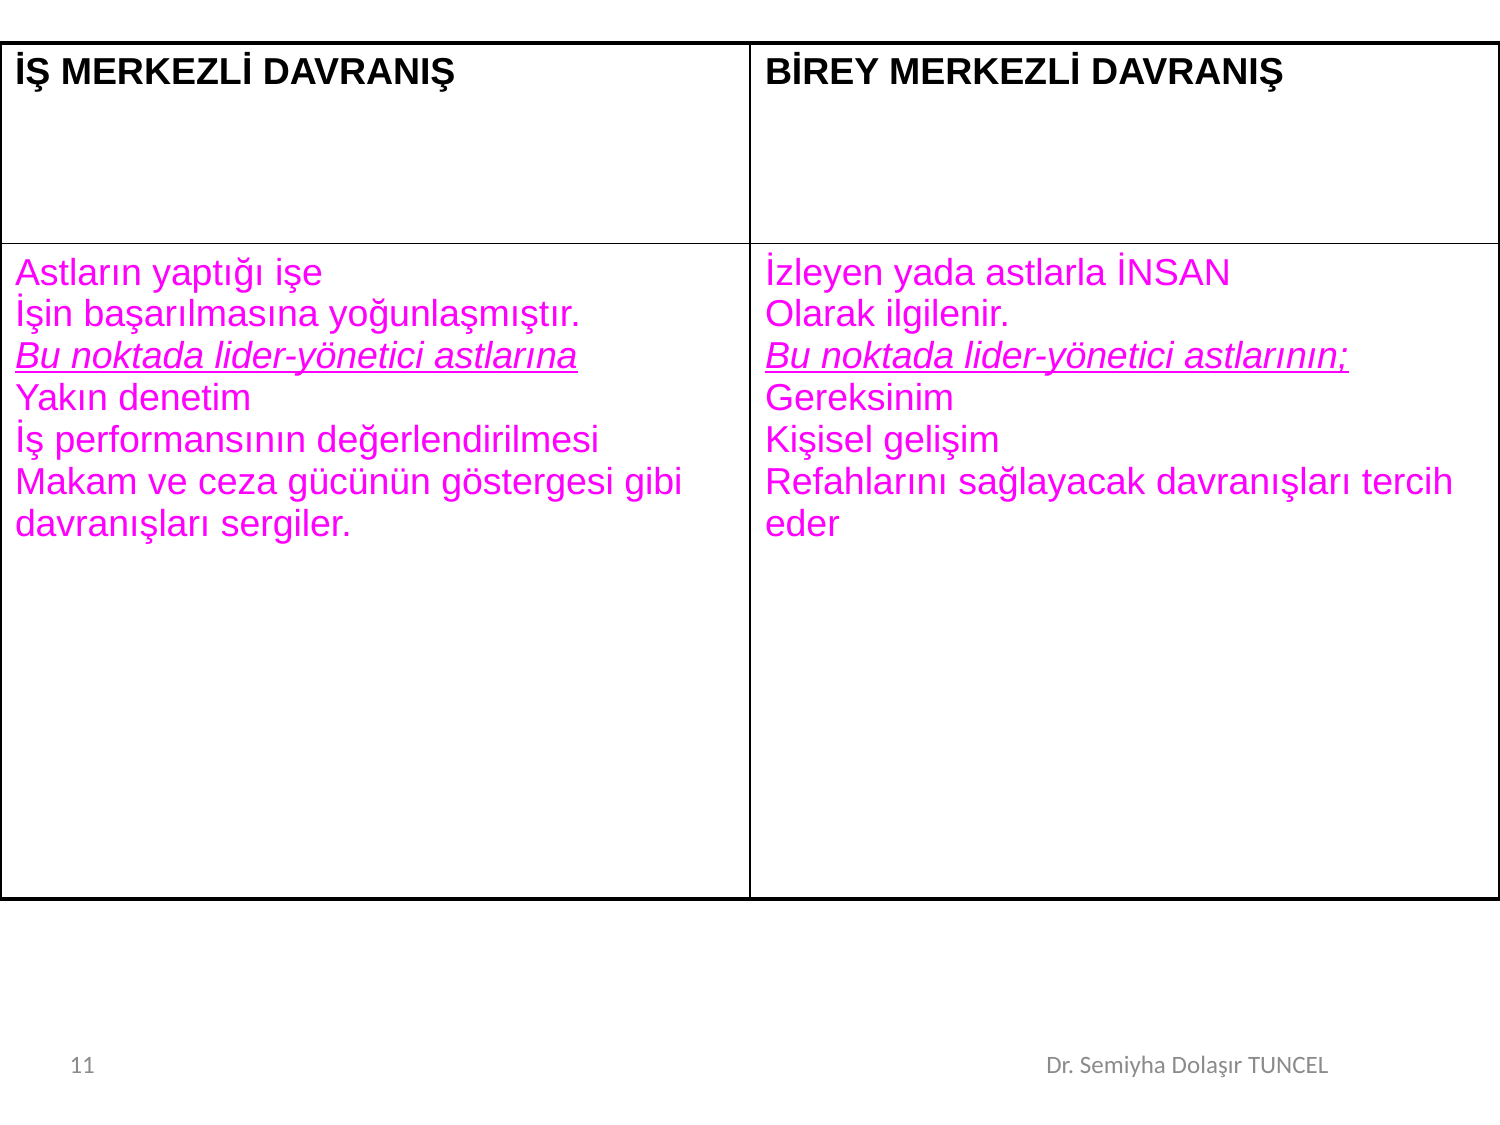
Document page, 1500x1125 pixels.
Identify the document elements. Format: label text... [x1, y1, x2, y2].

table_cell İzleyen yada astlarla İNSAN Olarak ilgilenir. Bu noktada lider-yönetici astlarının; Gereksinim Kişisel gelişim Refahlarını sağlayacak davranışları tercih eder [751, 244, 1498, 897]
table_cell Astların yaptığı işe İşin başarılmasına yoğunlaşmıştır. Bu noktada lider-yönetici astlarına Yakın denetim İş performansının değerlendirilmesi Makam ve ceza gücünün göstergesi gibi davranışları sergiler. [2, 244, 749, 897]
table_header İŞ MERKEZLİ DAVRANIŞ [2, 45, 749, 243]
slide_number 11 [13, 1023, 111, 1105]
table_header BİREY MERKEZLİ DAVRANIŞ [751, 45, 1498, 243]
footer Dr. Semiyha Dolaşır TUNCEL [950, 1025, 1426, 1103]
